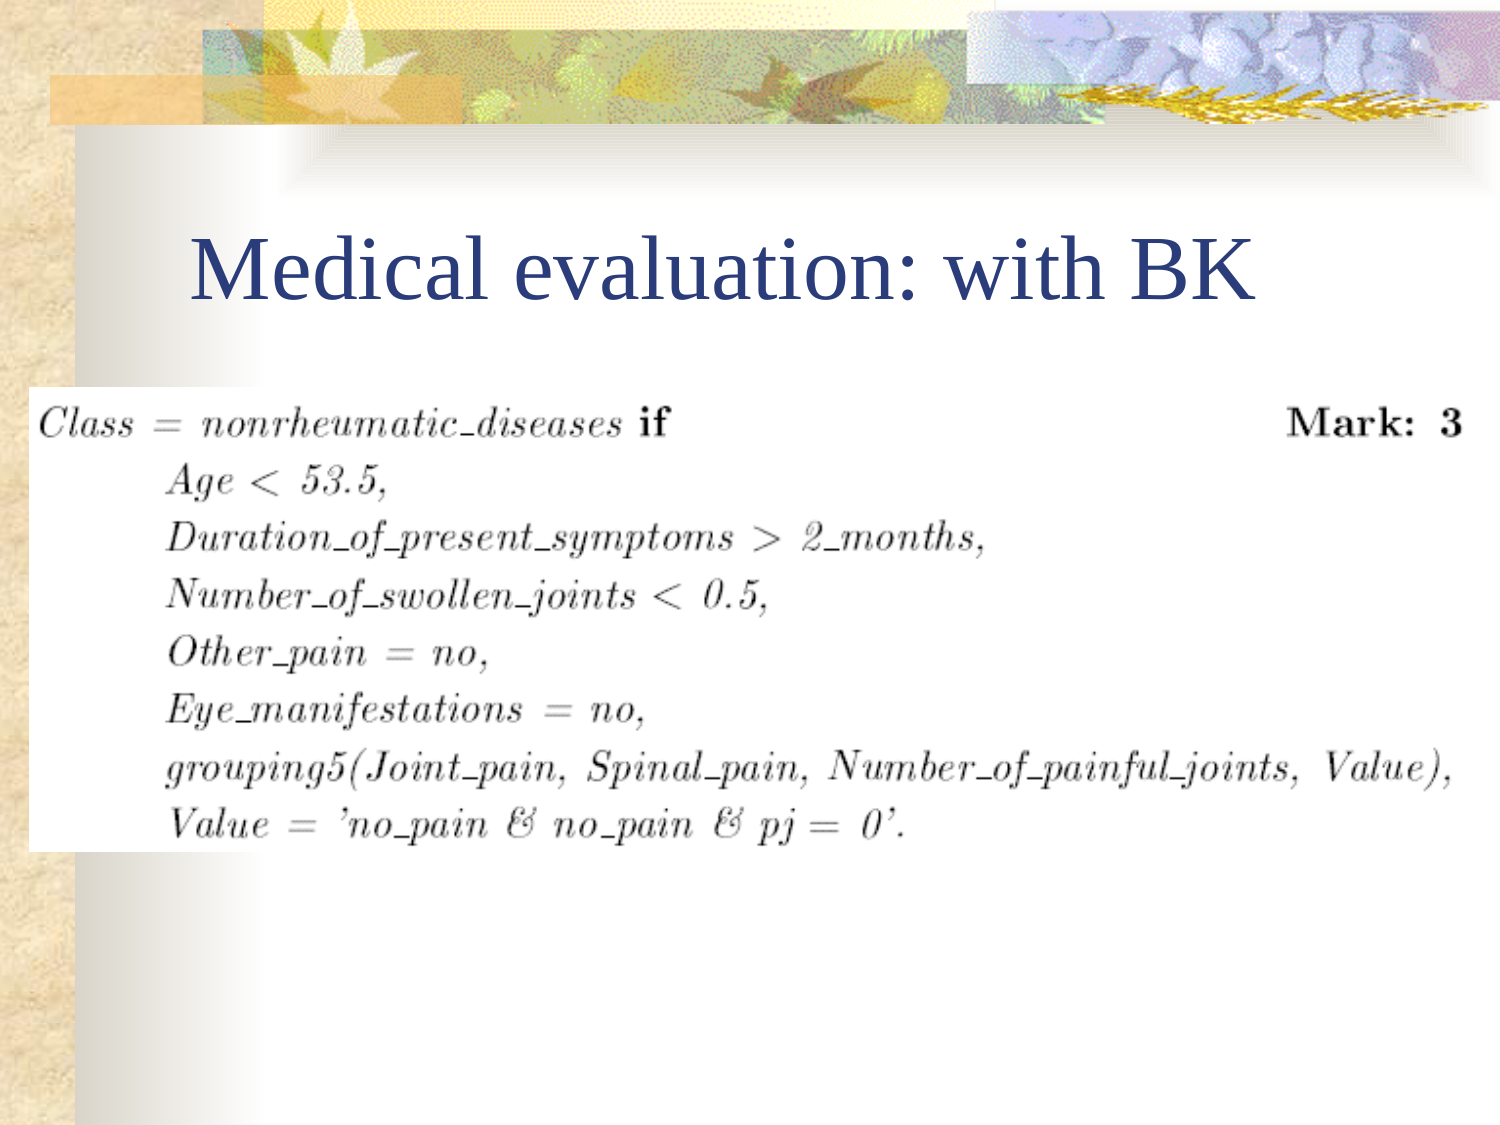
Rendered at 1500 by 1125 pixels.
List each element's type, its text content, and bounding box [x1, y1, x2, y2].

picture [0, 0, 1500, 1125]
title Medical evaluation: with BK [174, 137, 1451, 326]
